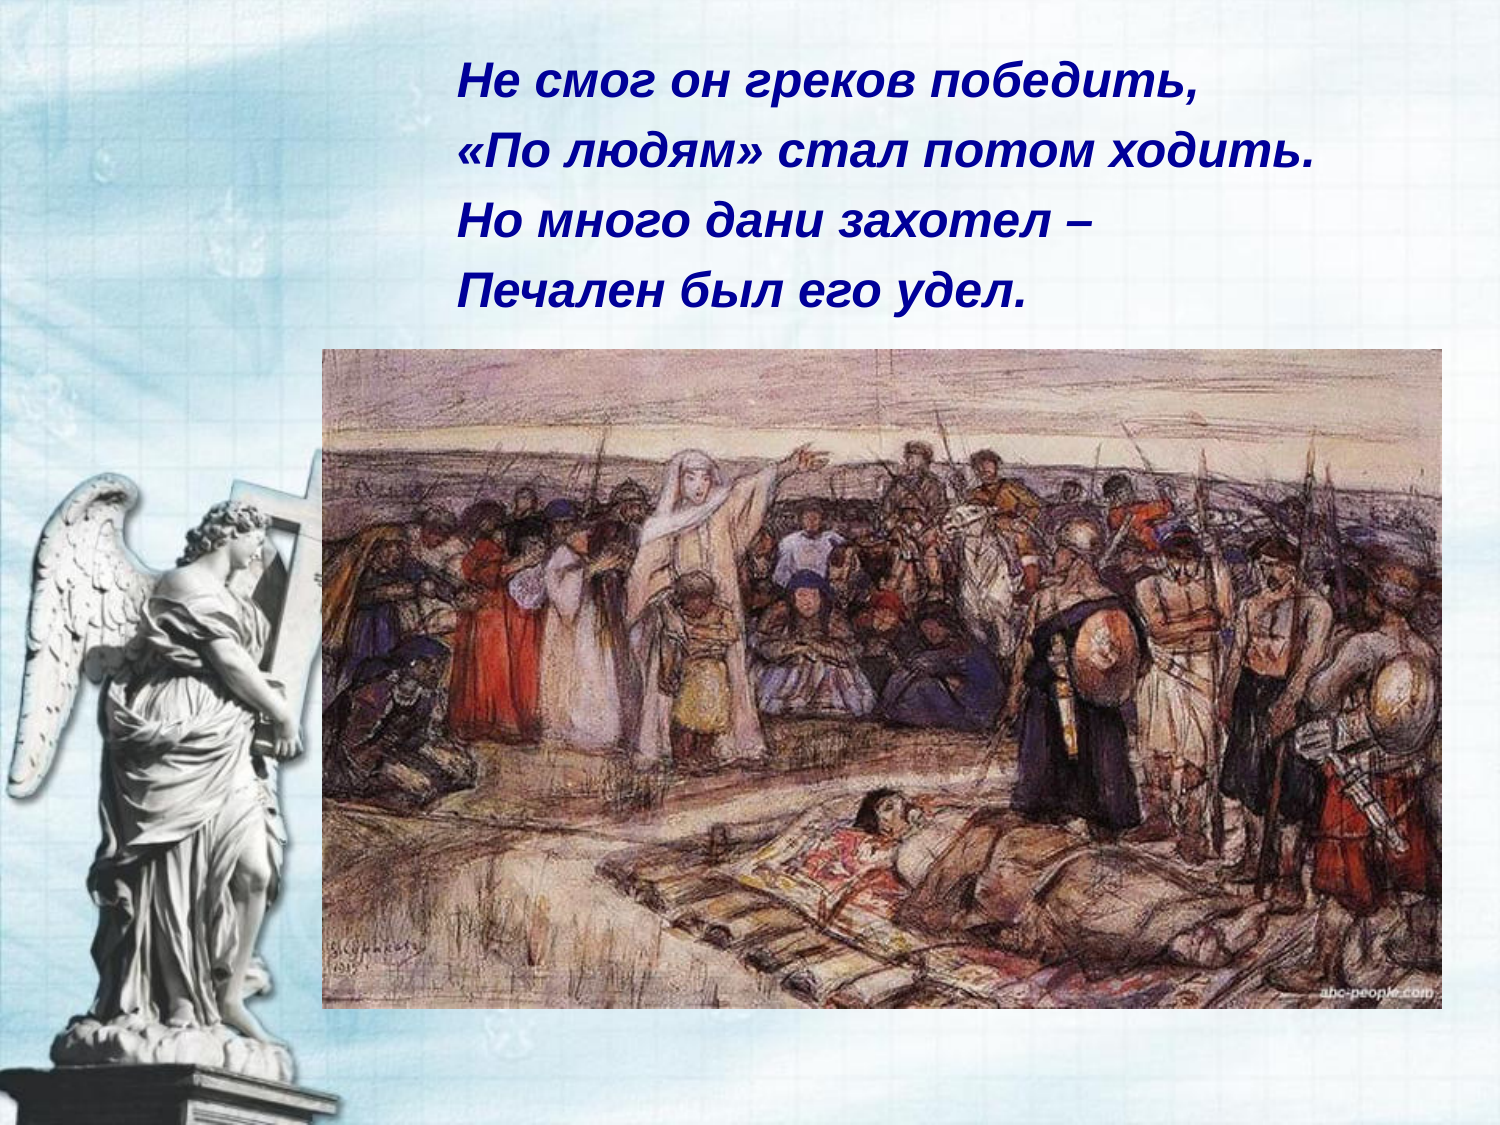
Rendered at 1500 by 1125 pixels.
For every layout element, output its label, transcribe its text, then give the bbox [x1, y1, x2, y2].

list Не смог он греков победить, «По людям» стал потом ходить. Но много дани захотел – Печален был его удел. [441, 39, 1480, 395]
picture [0, 0, 1500, 1125]
